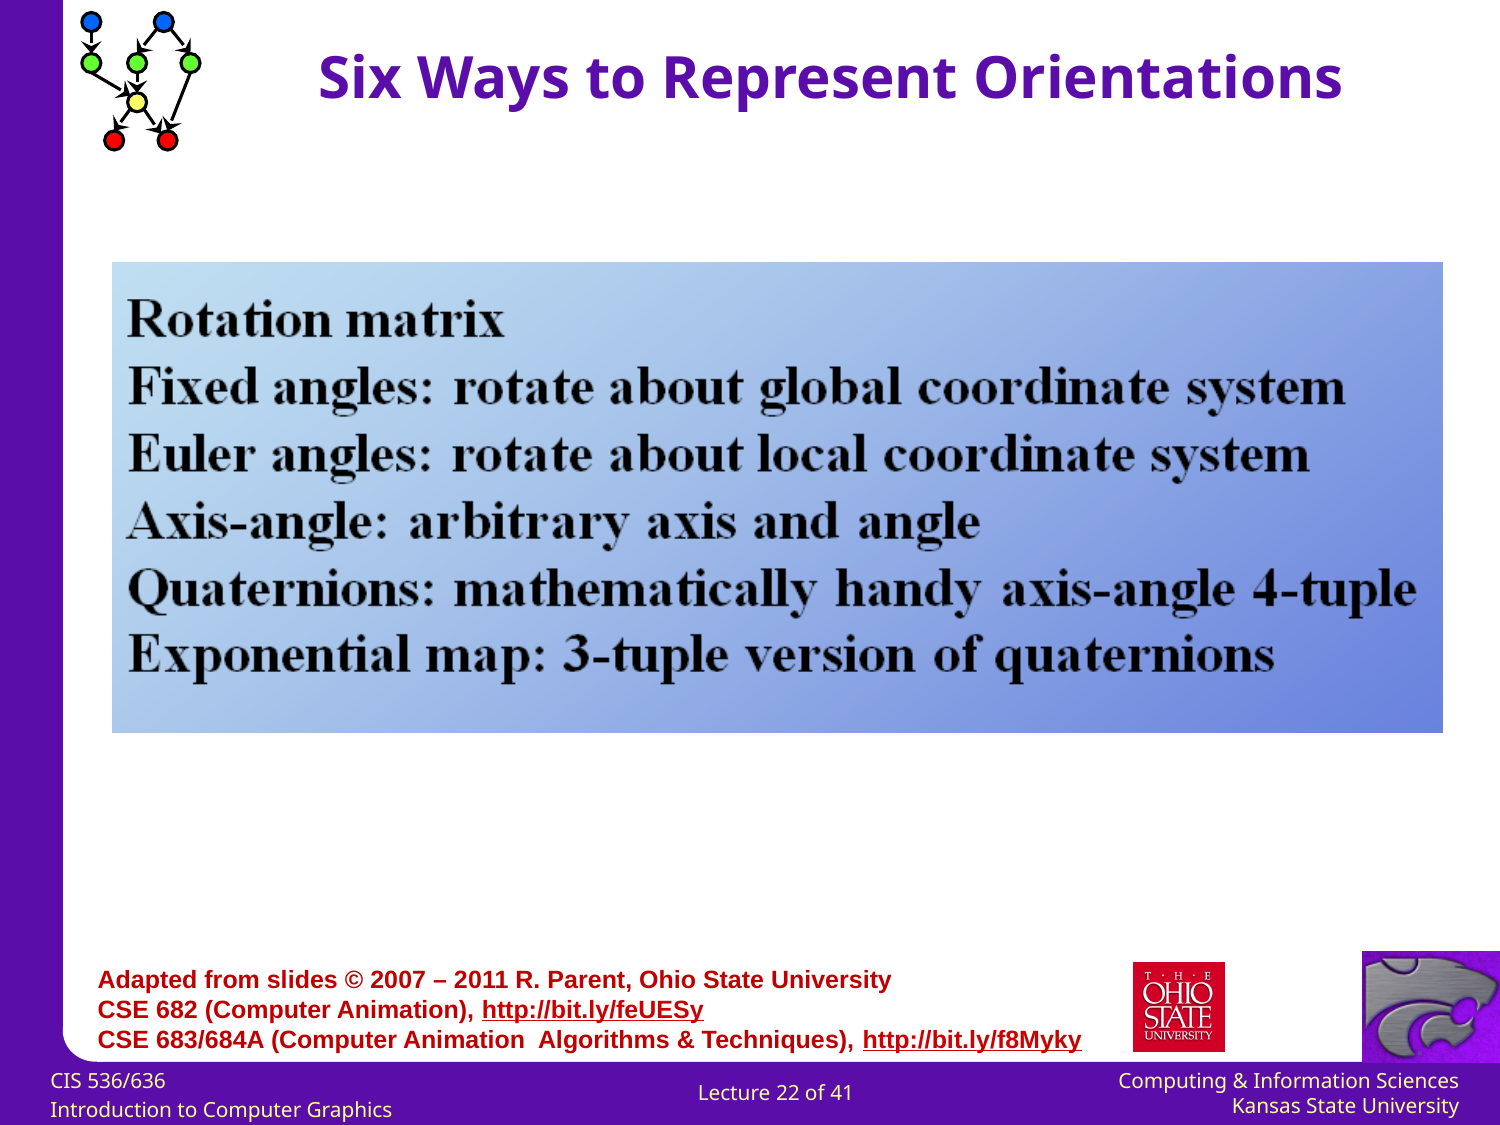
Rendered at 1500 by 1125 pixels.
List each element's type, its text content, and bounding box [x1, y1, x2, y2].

picture [112, 262, 1443, 733]
text_box Adapted from slides © 2007 – 2011 R. Parent, Ohio State University CSE 682 (Computer Animation), http://bit.ly/feUESy CSE 683/684A (Computer Animation Algorithms & Techniques), http://bit.ly/f8Myky [82, 956, 1105, 1061]
picture [1133, 962, 1226, 1053]
picture [1362, 951, 1500, 1063]
text_box Six Ways to Represent Orientations [187, 12, 1475, 138]
